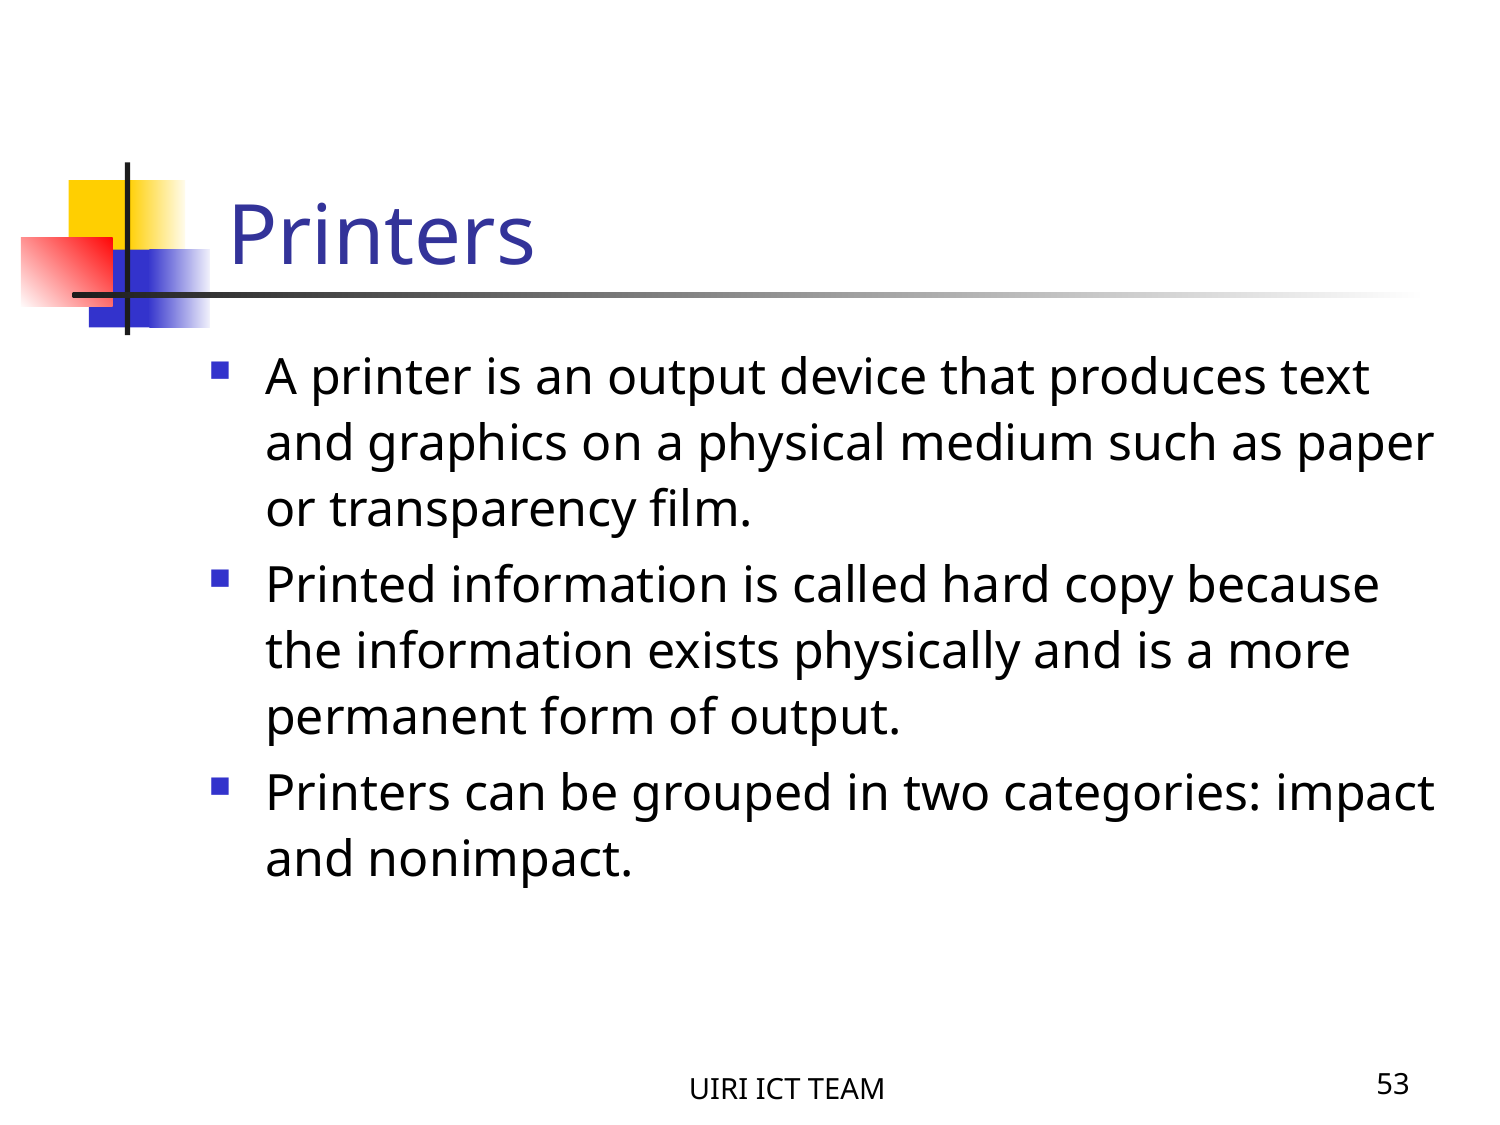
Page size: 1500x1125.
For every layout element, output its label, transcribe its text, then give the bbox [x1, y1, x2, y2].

list A printer is an output device that produces text and graphics on a physical medium such as paper or transparency film. Printed information is called hard copy because the information exists physically and is a more permanent form of output. Printers can be grouped in two categories: impact and nonimpact. [193, 331, 1469, 1006]
slide_number 53 [1112, 1037, 1425, 1113]
footer UIRI ICT TEAM [549, 1037, 1025, 1113]
title Printers [212, 137, 1438, 289]
